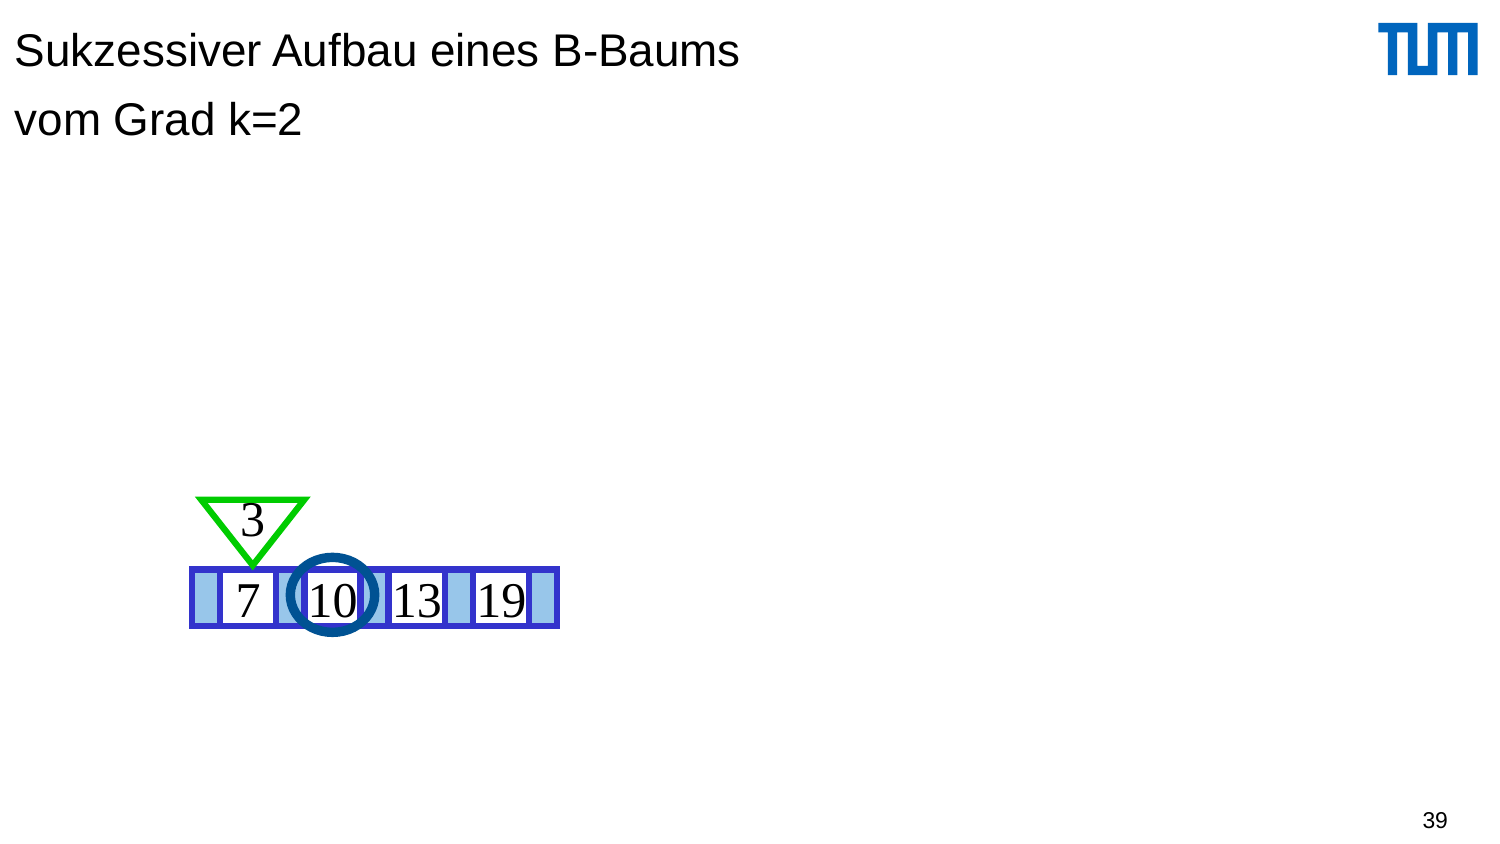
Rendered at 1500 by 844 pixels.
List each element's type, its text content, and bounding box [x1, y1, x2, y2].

text_box [191, 569, 220, 626]
text_box 3 [201, 499, 305, 566]
title Sukzessiver Aufbau eines B-Baums vom Grad k=2 [0, 0, 1500, 141]
text_box 7 [220, 569, 276, 626]
text_box 13 [388, 569, 444, 626]
text_box [360, 569, 388, 626]
text_box 19 [473, 569, 530, 626]
text_box [290, 557, 375, 633]
text_box [444, 569, 473, 626]
text_box [530, 569, 558, 626]
text_box [276, 569, 304, 626]
slide_number 39 [1111, 796, 1448, 842]
